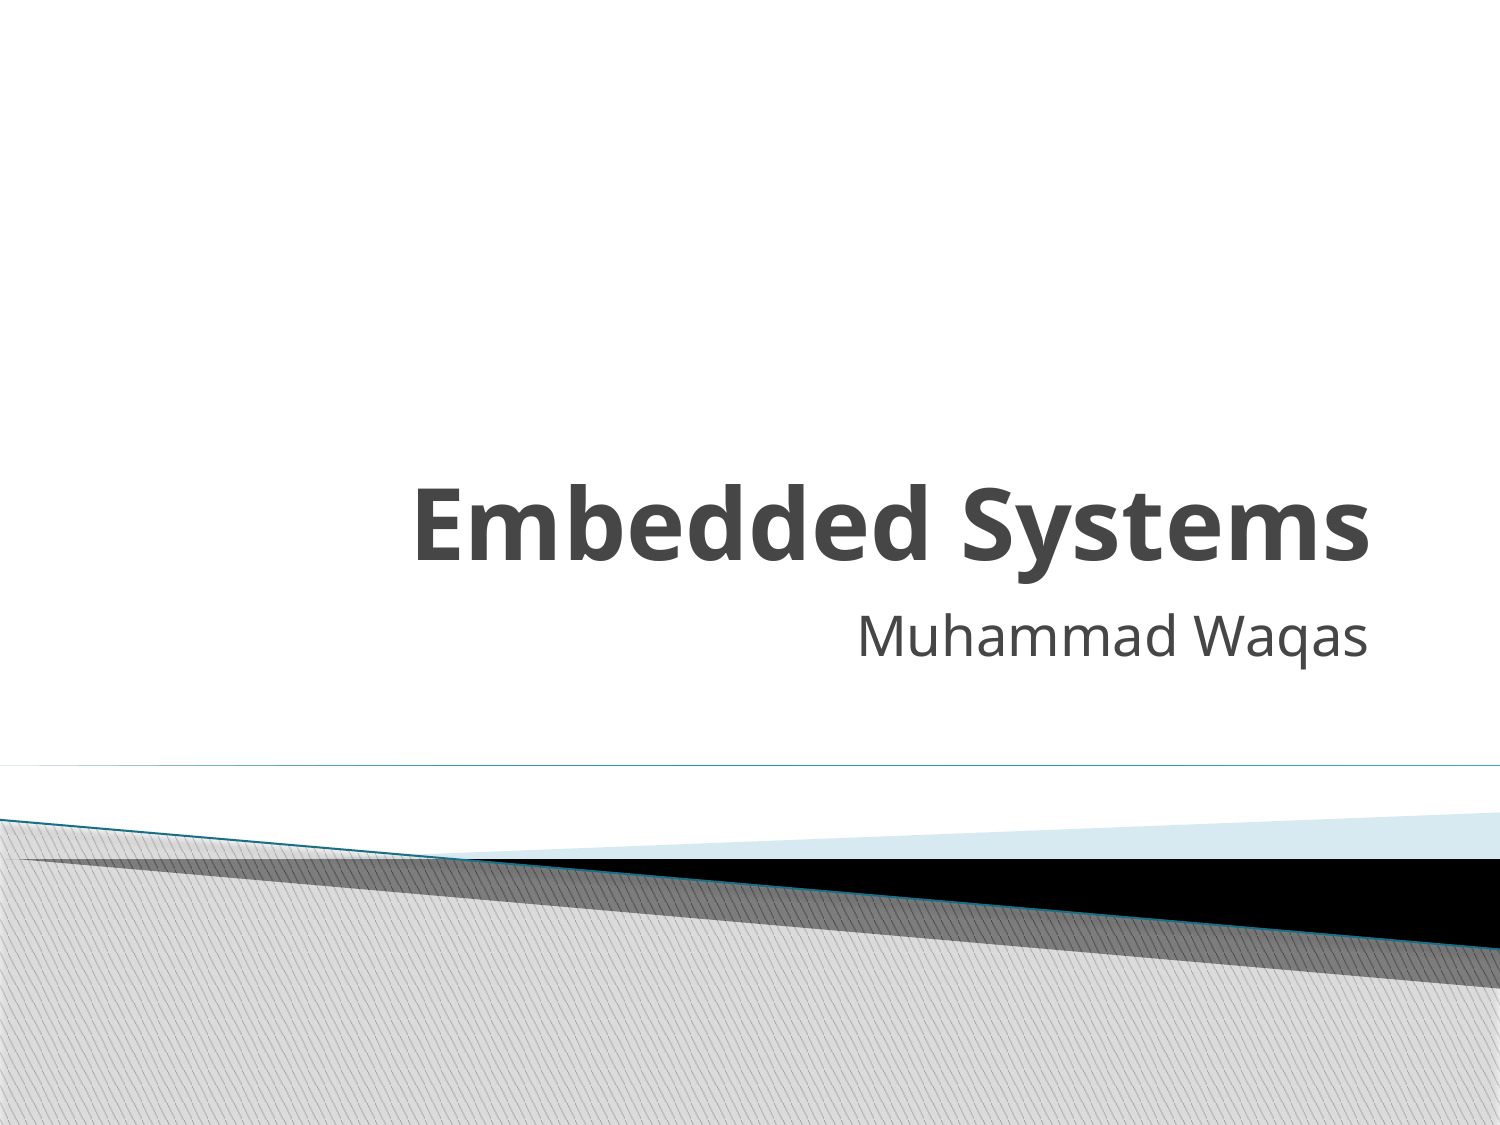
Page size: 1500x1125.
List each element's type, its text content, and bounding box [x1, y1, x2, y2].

picture [5, 859, 1500, 989]
title Embedded Systems [112, 287, 1388, 588]
subtitle Muhammad Waqas [112, 592, 1388, 790]
